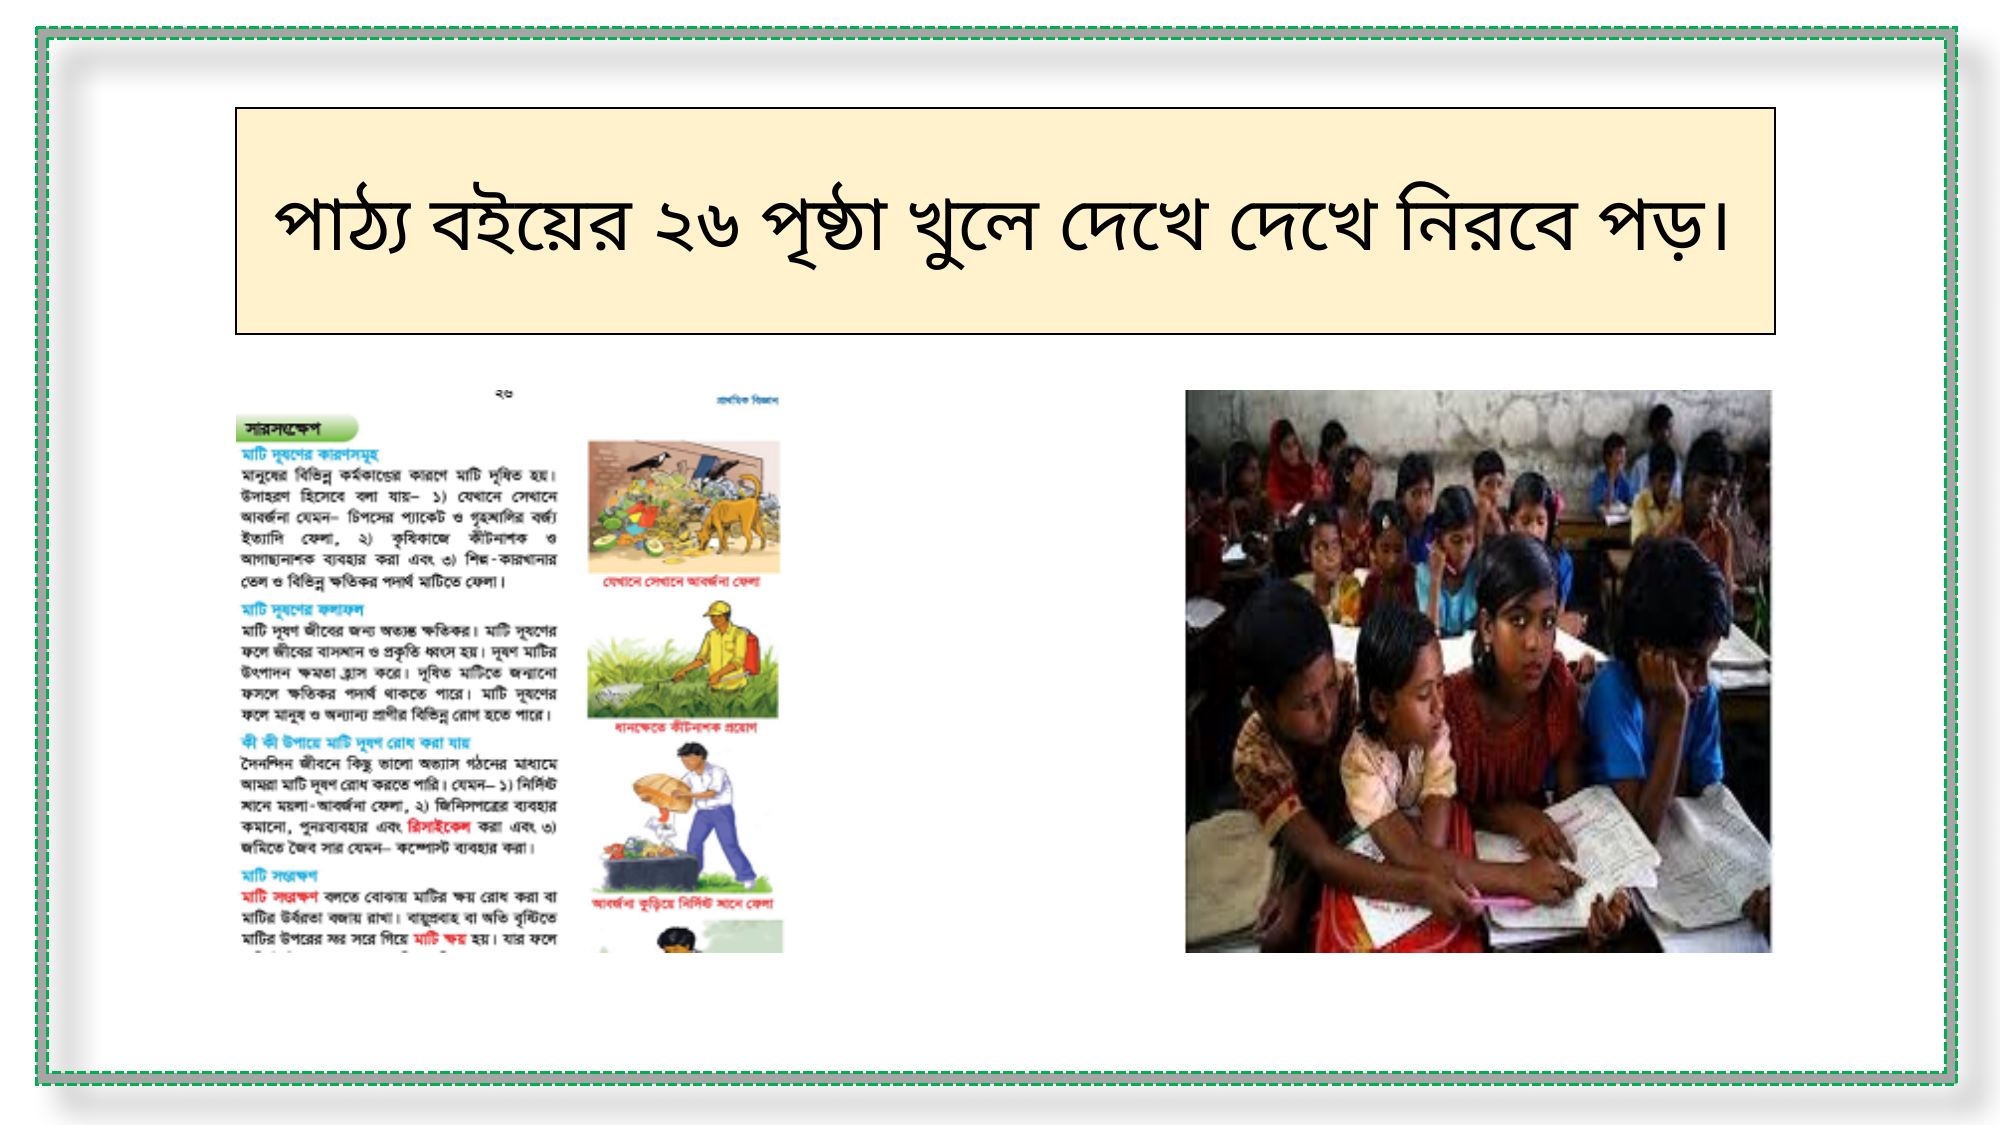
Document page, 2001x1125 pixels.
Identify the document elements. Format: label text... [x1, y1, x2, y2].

picture [1184, 390, 1775, 953]
picture [236, 390, 787, 953]
text_box পাঠ্য বইয়ের ২৬ পৃষ্ঠা খুলে দেখে দেখে নিরবে পড়। [235, 107, 1776, 335]
text_box [35, 26, 1958, 1085]
